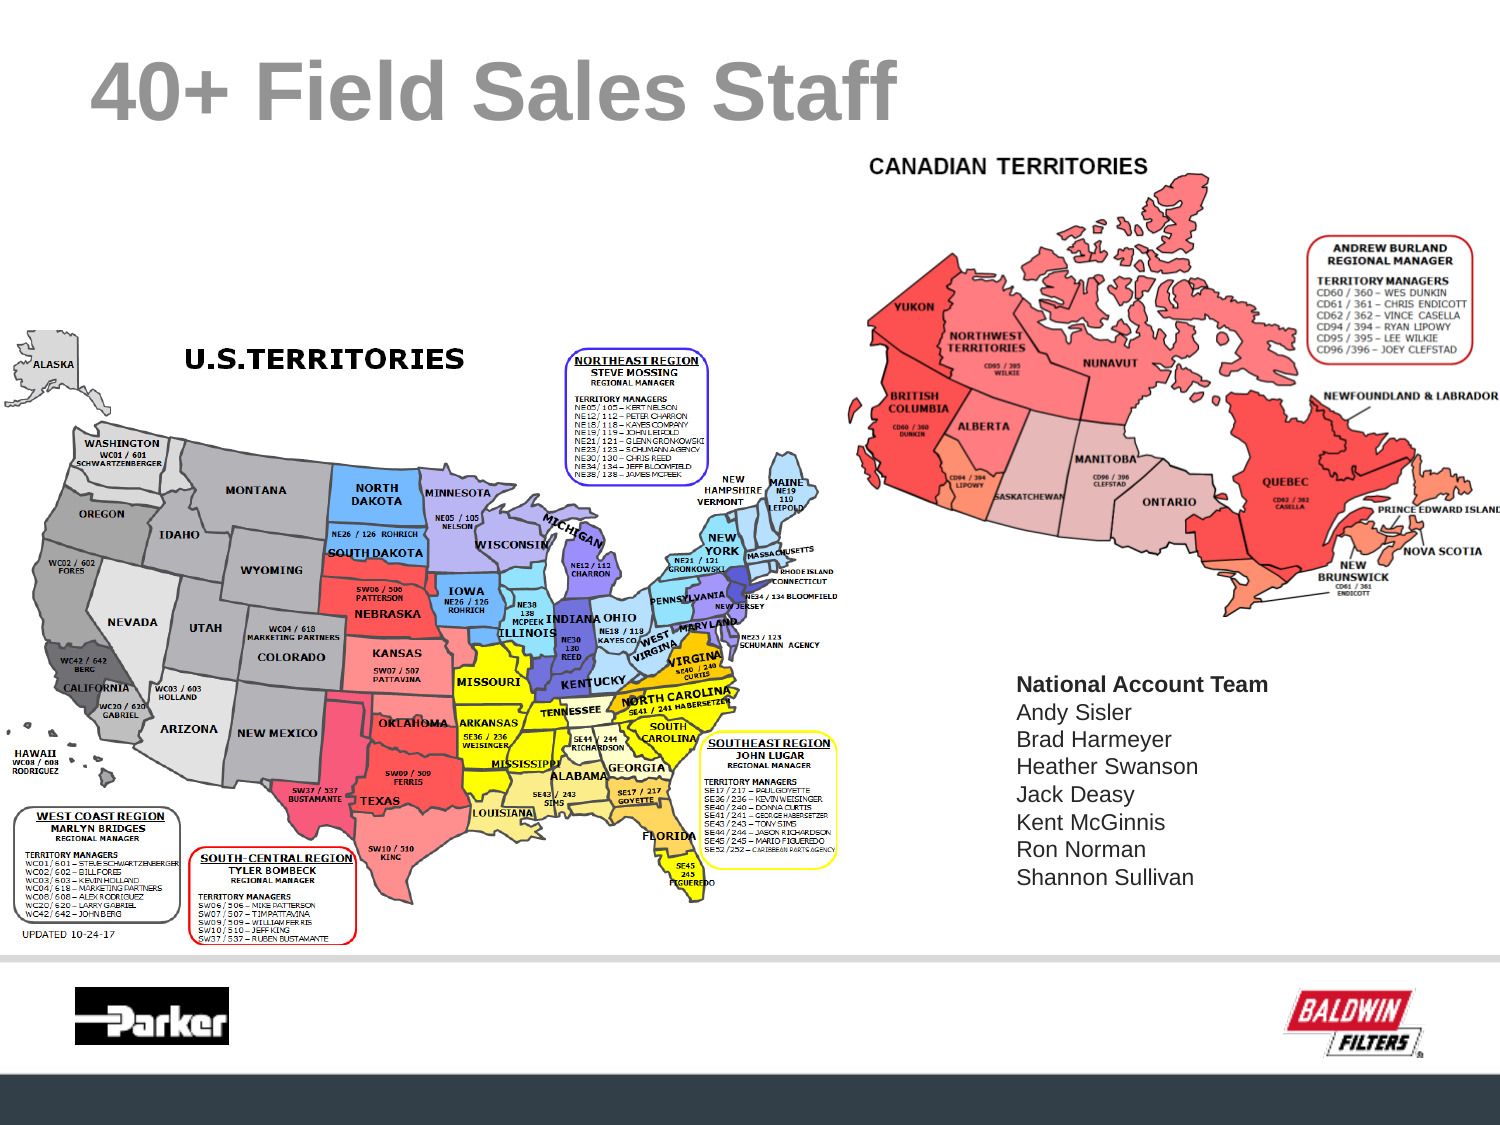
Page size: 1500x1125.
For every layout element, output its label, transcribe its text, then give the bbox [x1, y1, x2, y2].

text_box National Account Team Andy Sisler Brad Harmeyer Heather Swanson Jack Deasy Kent McGinnis Ron Norman Shannon Sullivan [1001, 662, 1427, 897]
picture [0, 0, 1500, 954]
picture [0, 963, 1500, 1125]
title 40+ Field Sales Staff [75, 12, 1425, 163]
